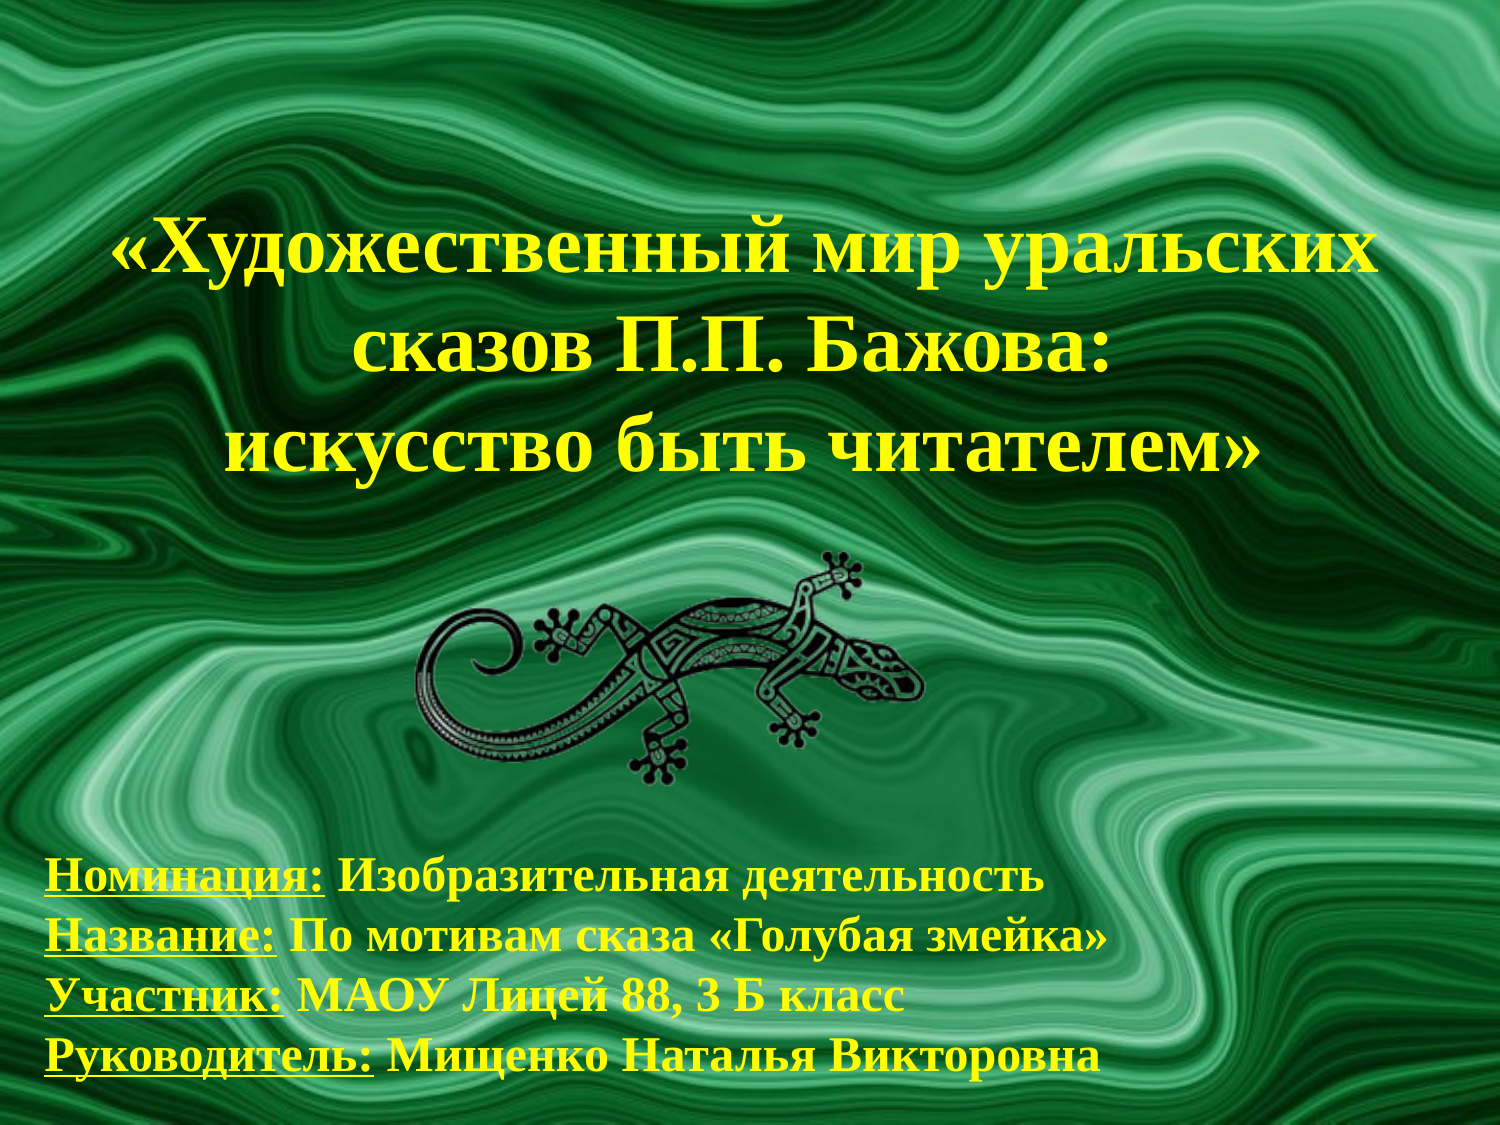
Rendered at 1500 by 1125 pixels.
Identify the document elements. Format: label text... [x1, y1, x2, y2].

subtitle Номинация: Изобразительная деятельность Название: По мотивам сказа «Голубая змейка» Участник: МАОУ Лицей 88, 3 Б класс Руководитель: Мищенко Наталья Викторовна [29, 834, 1471, 1099]
title «Художественный мир уральских сказов П.П. Бажова: искусство быть читателем» [53, 113, 1436, 564]
picture [0, 0, 1500, 1125]
